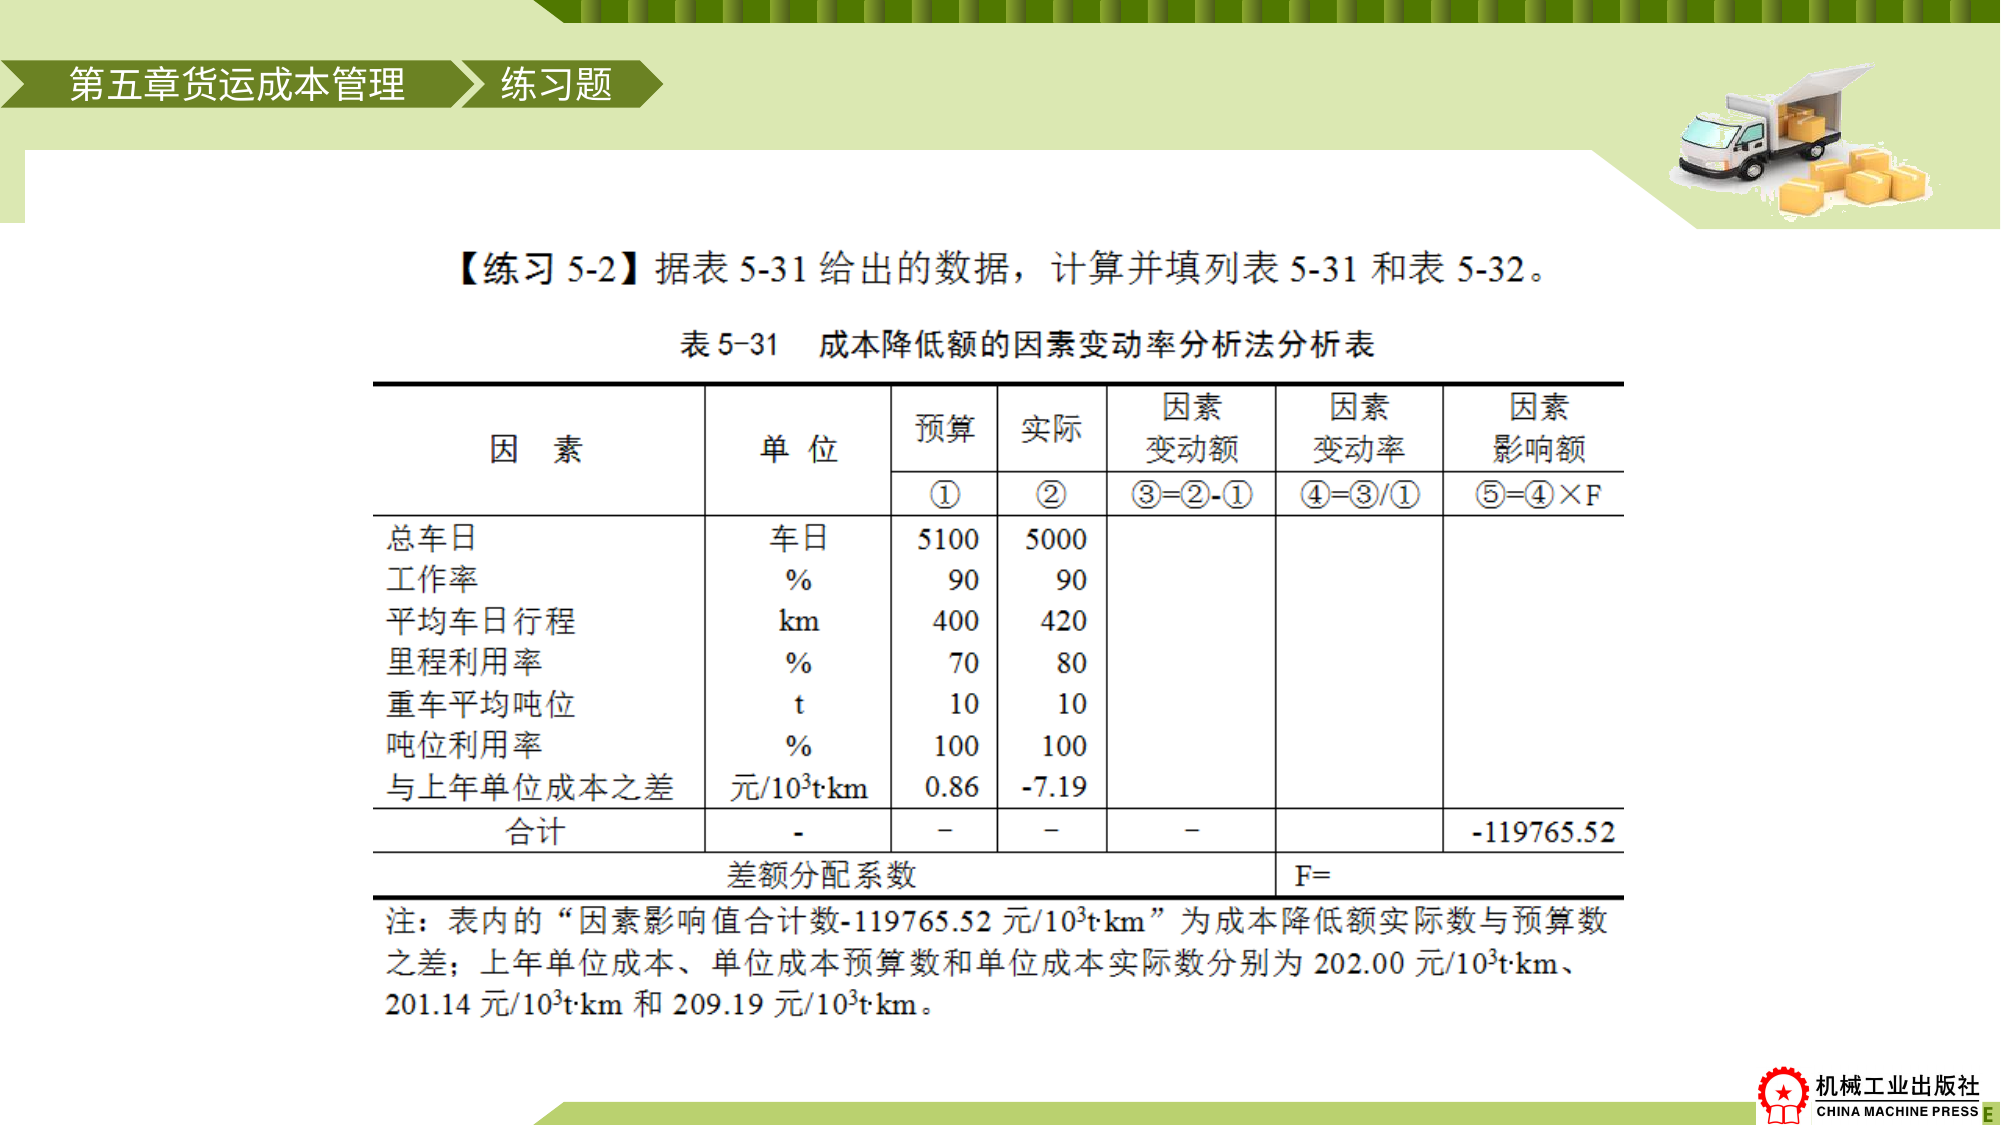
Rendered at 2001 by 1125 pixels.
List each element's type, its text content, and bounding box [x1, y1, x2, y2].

picture [1659, 53, 1941, 228]
text_box 第五章货运成本管理 [0, 58, 477, 110]
text_box 练习题 [459, 58, 666, 110]
picture [373, 241, 1625, 1024]
picture [1756, 1065, 1983, 1125]
